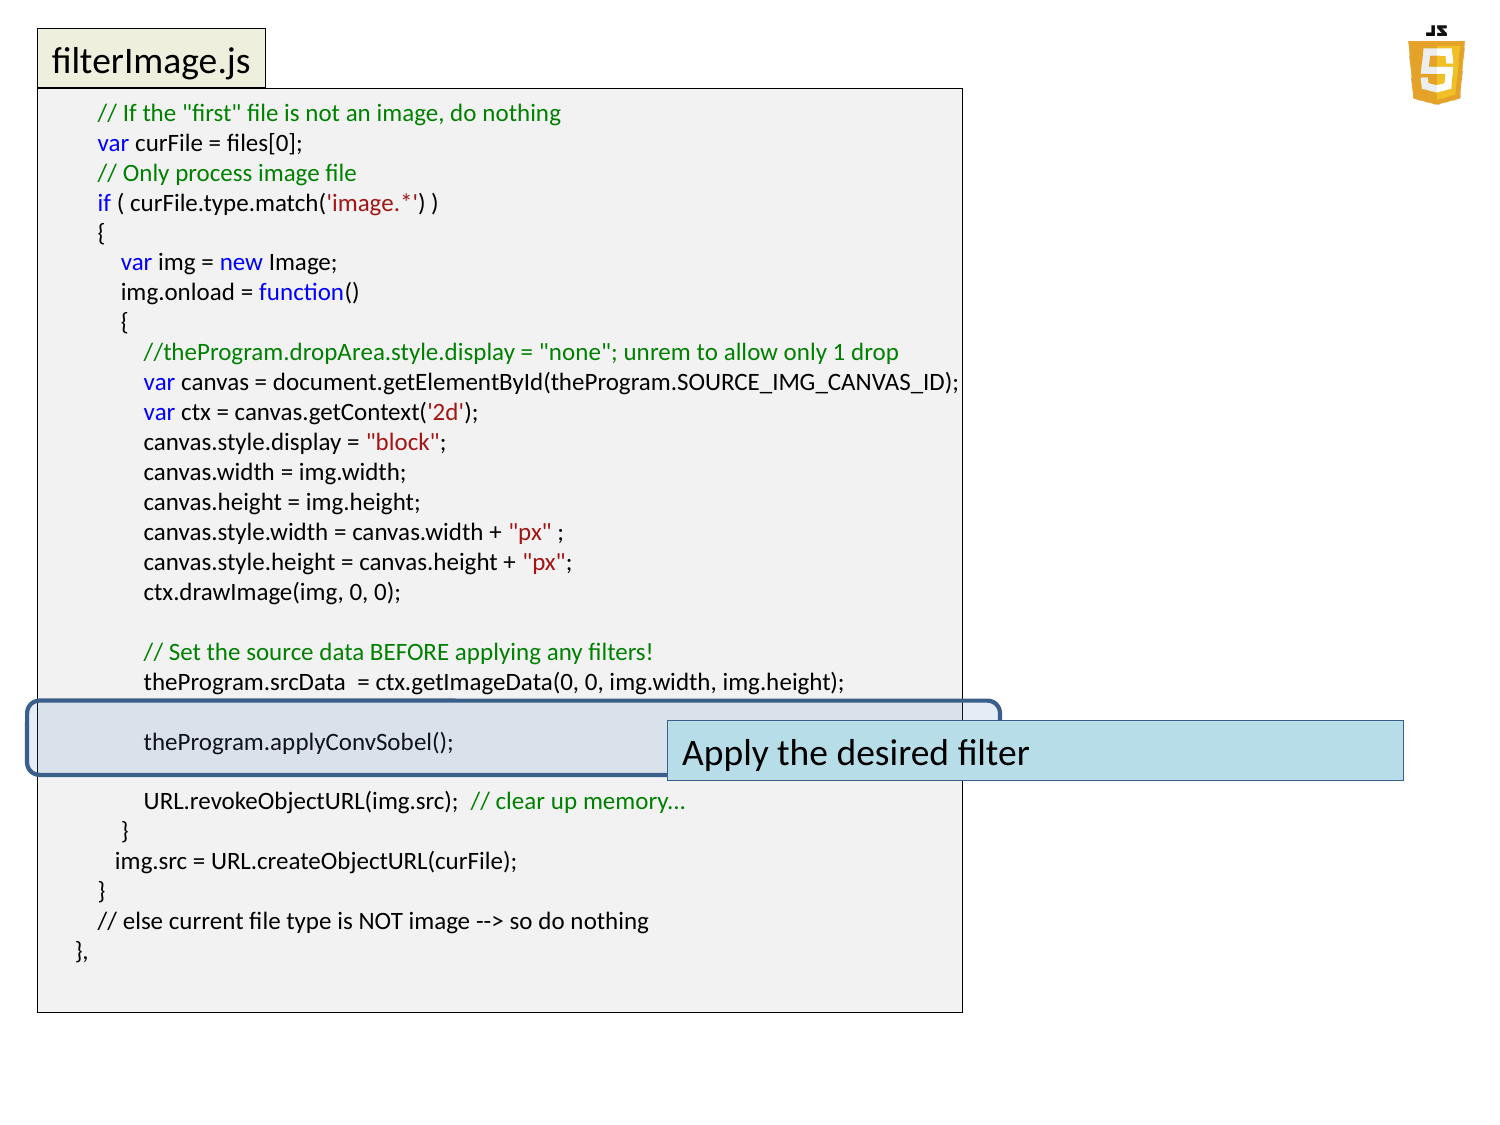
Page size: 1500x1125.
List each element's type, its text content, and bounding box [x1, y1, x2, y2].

text_box [24, 702, 30, 774]
text_box [966, 698, 1003, 720]
picture [1407, 24, 1465, 106]
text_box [35, 27, 963, 1013]
text_box Apply the desired filter [966, 720, 1404, 781]
